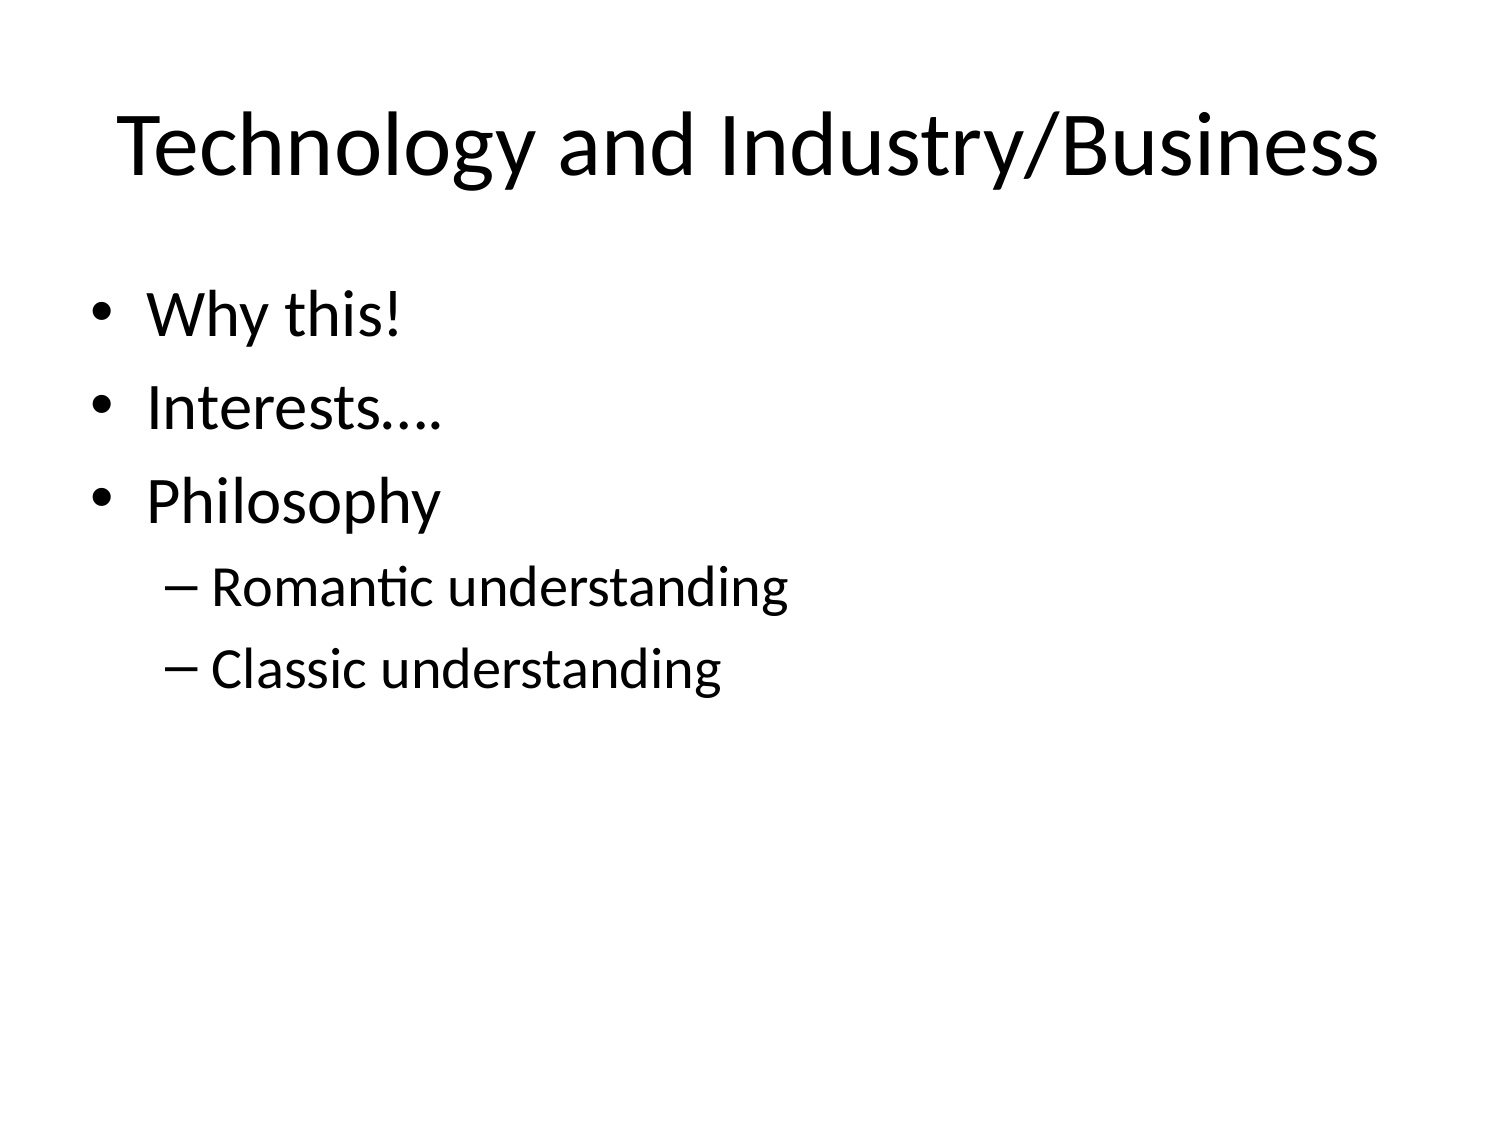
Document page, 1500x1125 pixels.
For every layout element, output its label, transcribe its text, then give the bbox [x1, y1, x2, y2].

title Technology and Industry/Business [75, 45, 1425, 233]
list Why this! Interests…. Philosophy Romantic understanding Classic understanding [75, 262, 1425, 1005]
